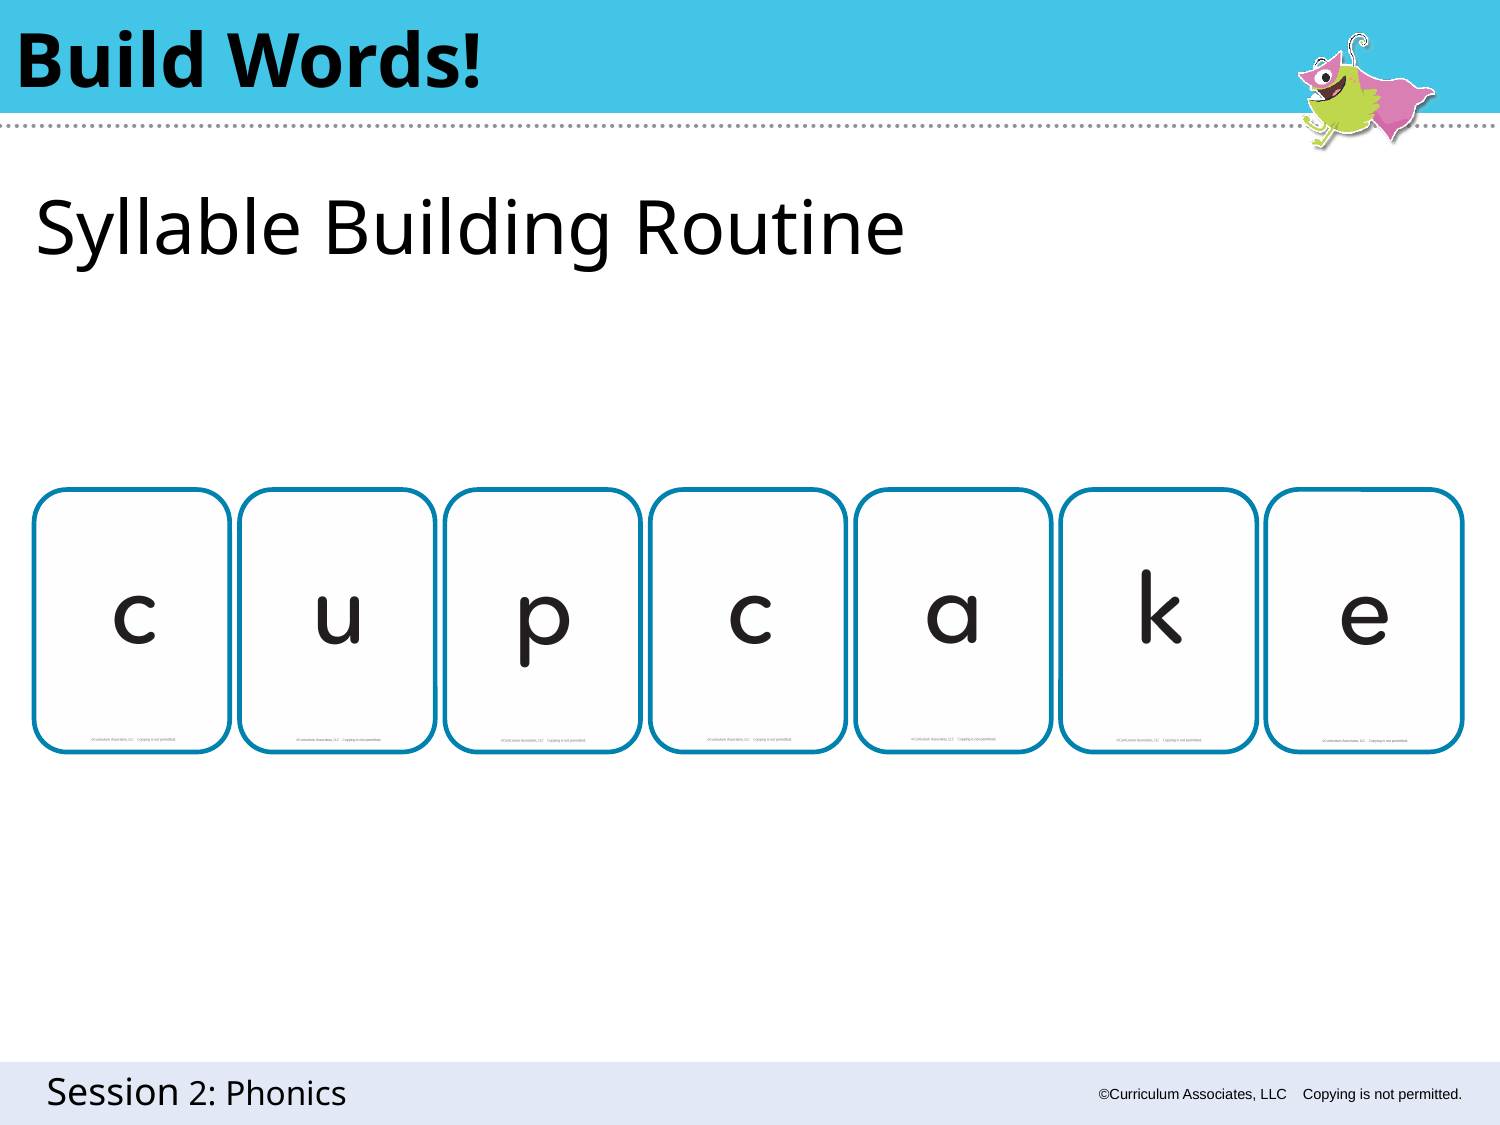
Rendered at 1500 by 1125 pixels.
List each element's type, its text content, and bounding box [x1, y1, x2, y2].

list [444, 489, 641, 753]
list Build Words! [0, 0, 1425, 128]
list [855, 489, 1052, 753]
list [1060, 489, 1257, 753]
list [650, 489, 846, 753]
list Syllable Building Routine [20, 166, 1445, 294]
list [239, 489, 436, 753]
list 2: Phonics [173, 1069, 1054, 1124]
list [34, 489, 230, 753]
picture [1287, 12, 1442, 166]
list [1265, 489, 1463, 752]
